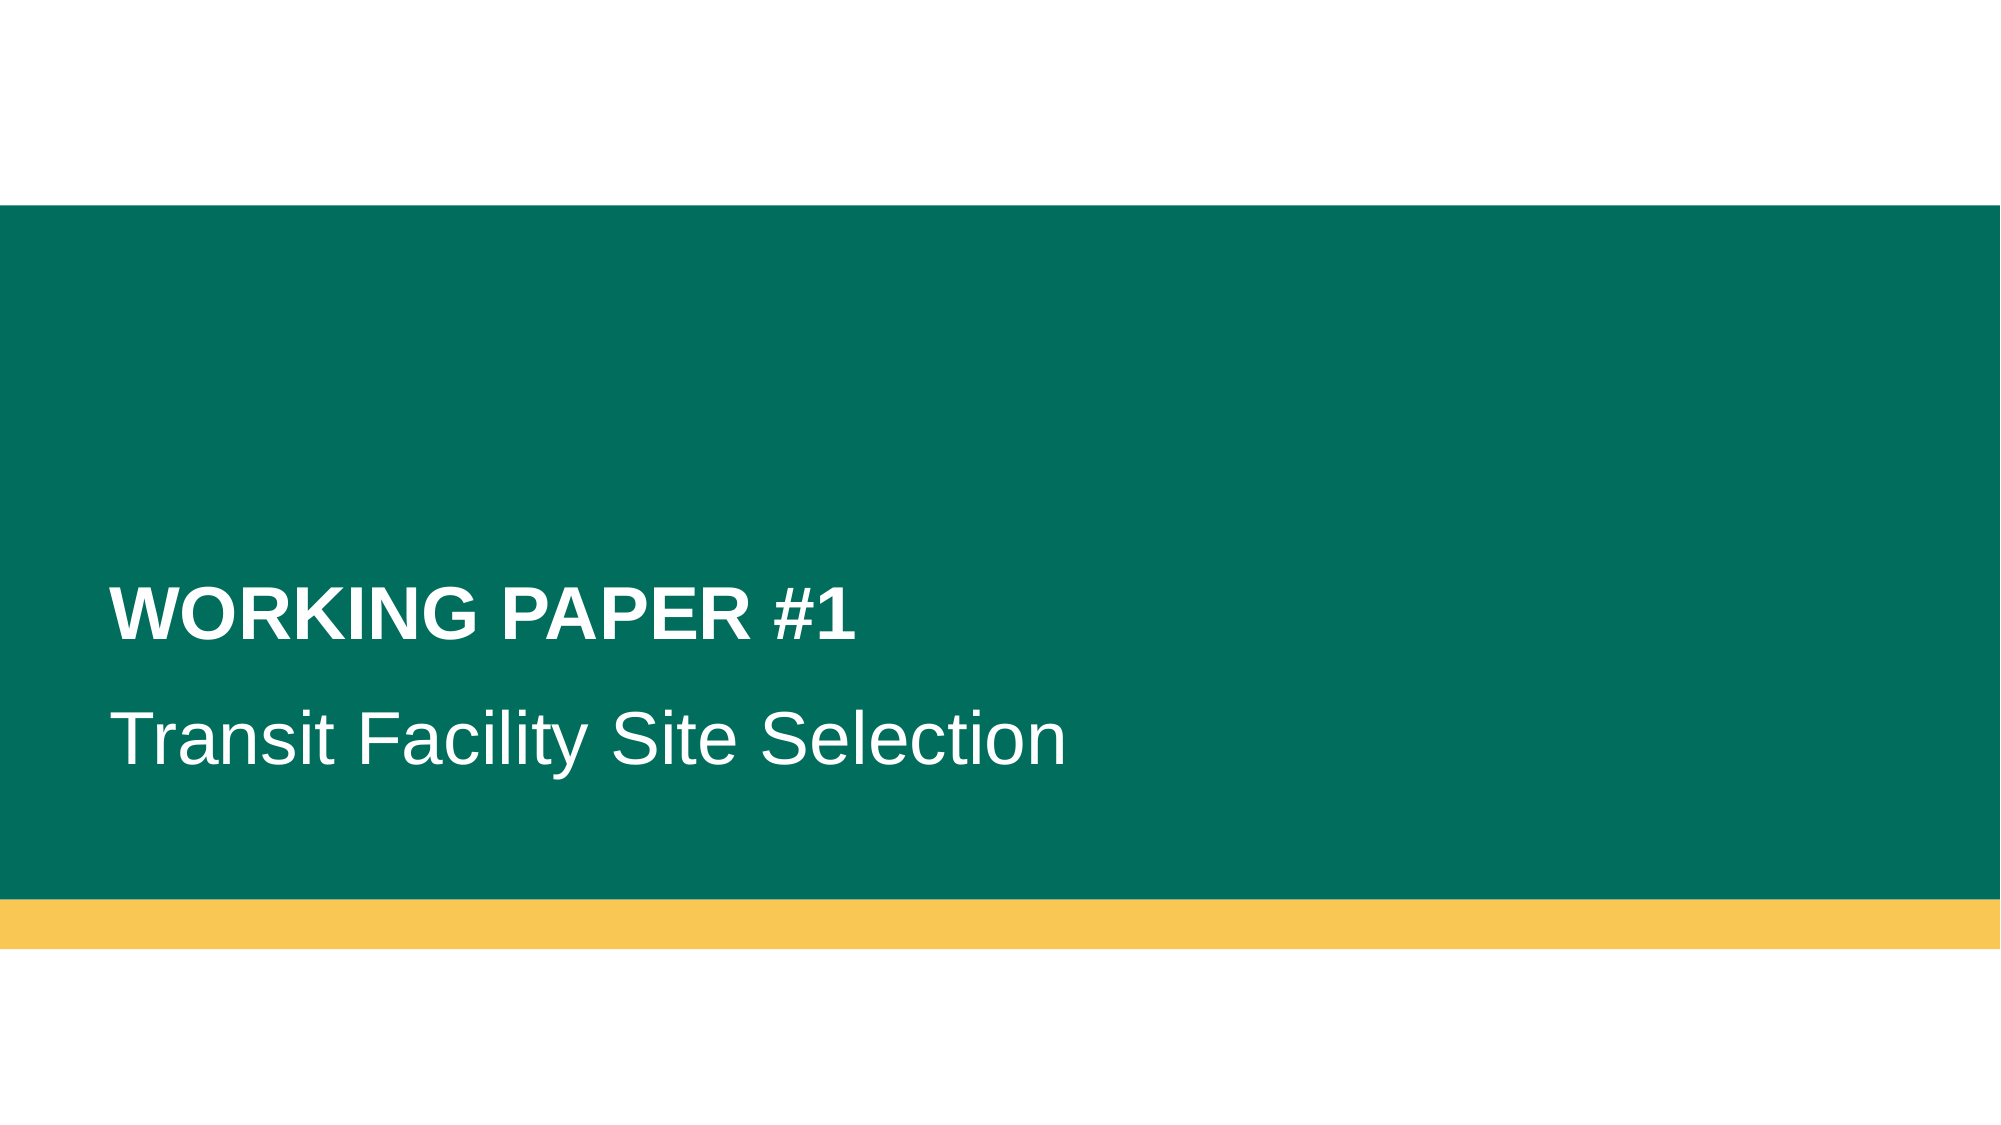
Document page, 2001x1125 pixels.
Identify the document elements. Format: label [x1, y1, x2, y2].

text_box [0, 205, 2000, 949]
